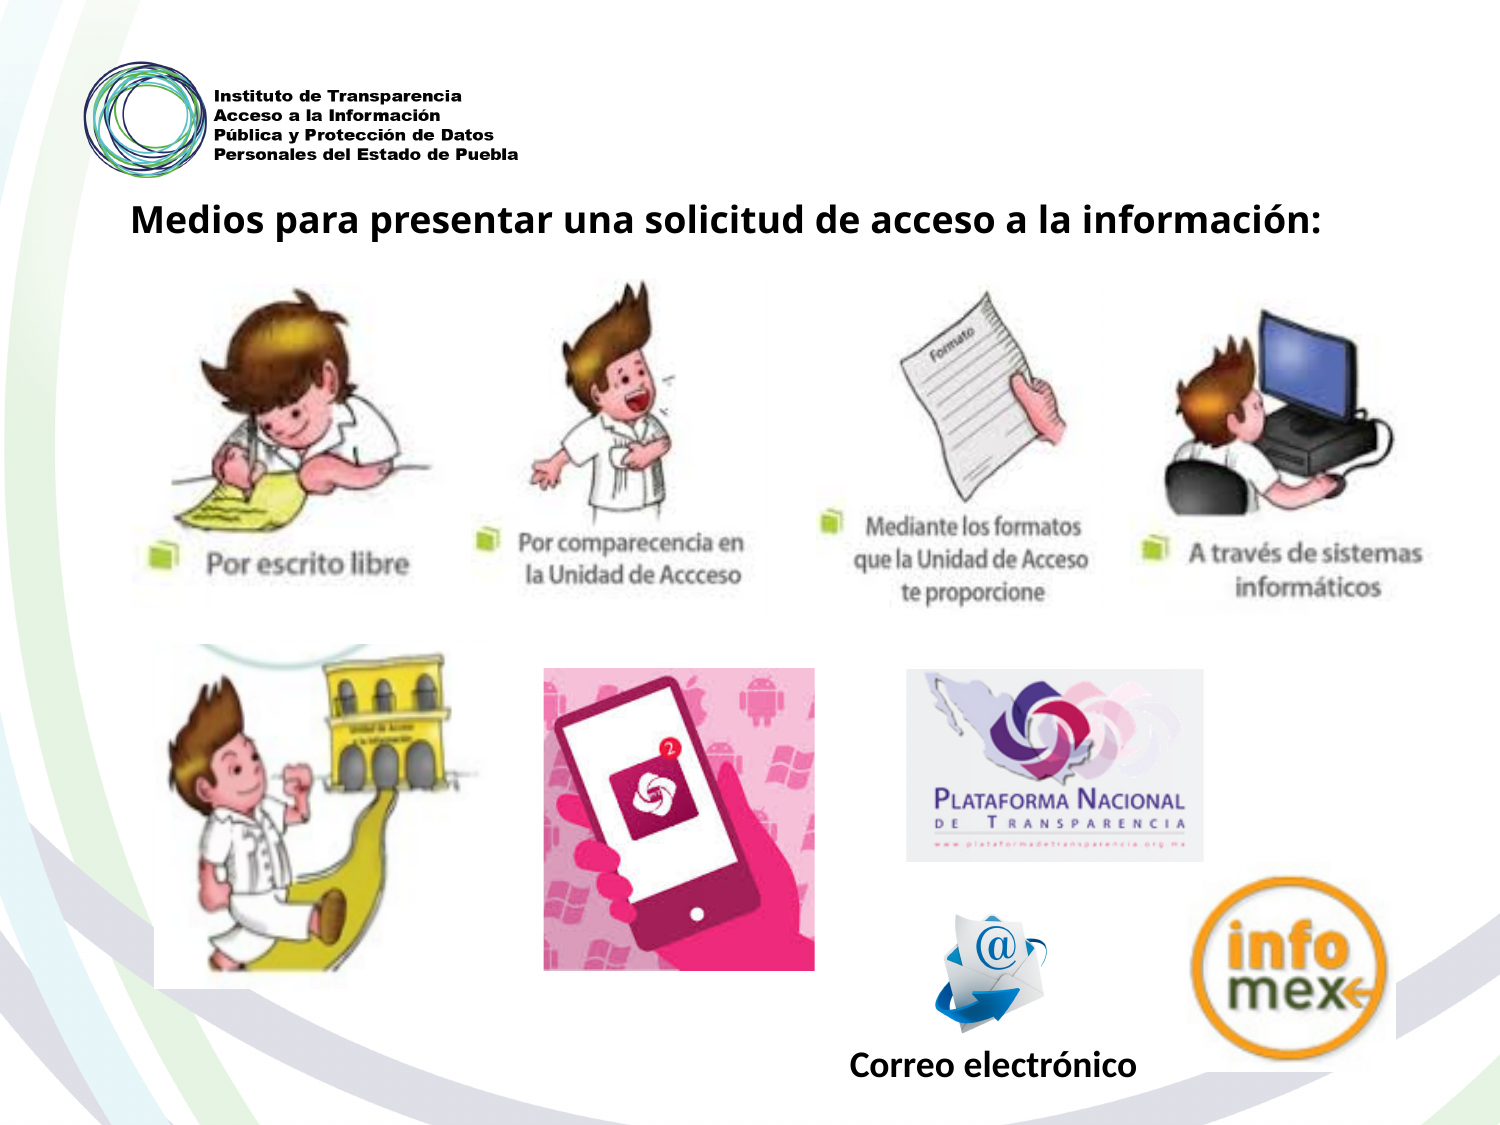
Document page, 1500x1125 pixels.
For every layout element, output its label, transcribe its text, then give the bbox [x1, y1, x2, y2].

text_box Correo electrónico [835, 1033, 1153, 1093]
picture [0, 0, 1500, 1125]
text_box Medios para presentar una solicitud de acceso a la información: [115, 188, 1500, 249]
